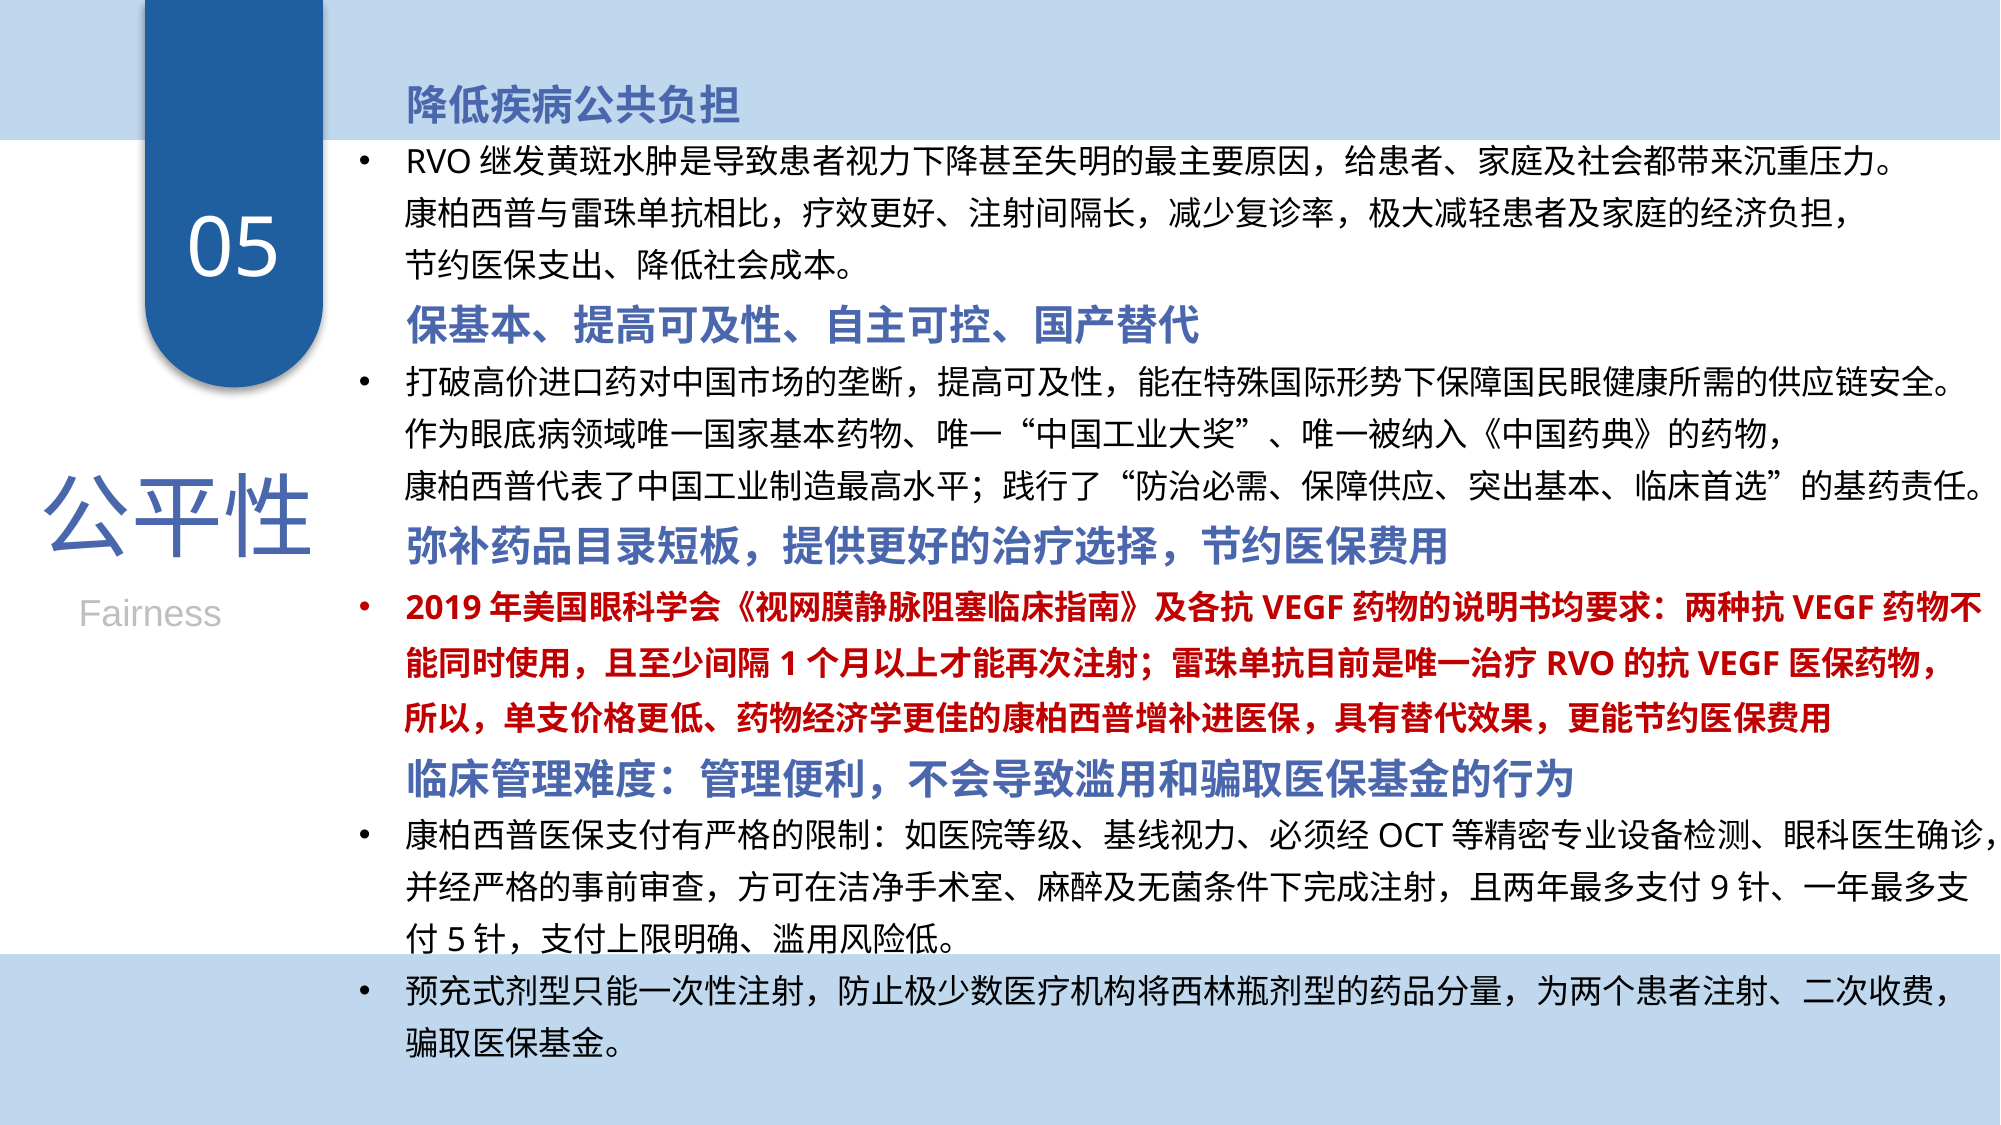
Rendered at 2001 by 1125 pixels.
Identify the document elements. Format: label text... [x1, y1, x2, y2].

text_box 降低疾病公共负担 RVO继发黄斑水肿是导致患者视力下降甚至失明的最主要原因，给患者、家庭及社会都带来沉重压力。 康柏西普与雷珠单抗相比，疗效更好、注射间隔长，减少复诊率，极大减轻患者及家庭的经济负担， 节约医保支出、降低社会成本。 保基本、提高可及性、自主可控、国产替代 打破高价进口药对中国市场的垄断，提高可及性，能在特殊国际形势下保障国民眼健康所需的供应链安全。 作为眼底病领域唯一国家基本药物、唯一“中国工业大奖”、唯一被纳入《中国药典》的药物， 康柏西普代表了中国工业制造最高水平；践行了“防治必需、保障供应、突出基本、临床首选”的基药责任。 弥补药品目录短板，提供更好的治疗选择，节约医保费用 2019年美国眼科学会《视网膜静脉阻塞临床指南》及各抗VEGF药物的说明书均要求：两种抗VEGF药物不能同时使用，且至少间隔1个月以上才能再次注射；雷珠单抗目前是唯一治疗RVO的抗VEGF医保药物， 所以，单支价格更低、药物经济学更佳的康柏西普增补进医保，具有替代效果，更能节约医保费用 临床管理难度：管理便利，不会导致滥用和骗取医保基金的行为 康柏西普医保支付有严格的限制：如医院等级、基线视力、必须经OCT等精密专业设备检测、眼科医生确诊，并经严格的事前审查，方可在洁净手术室、麻醉及无菌条件下完成注射，且两年最多支付9针、一年最多支付5针，支付上限明确、滥用风险低。 预充式剂型只能一次性注射，防止极少数医疗机构将西林瓶剂型的药品分量，为两个患者注射、二次收费，骗取医保基金。 [343, 56, 2000, 1070]
text_box Fairness [63, 581, 400, 642]
text_box 05 [144, 0, 324, 388]
text_box [0, 139, 343, 955]
text_box 公平性 [25, 451, 343, 577]
